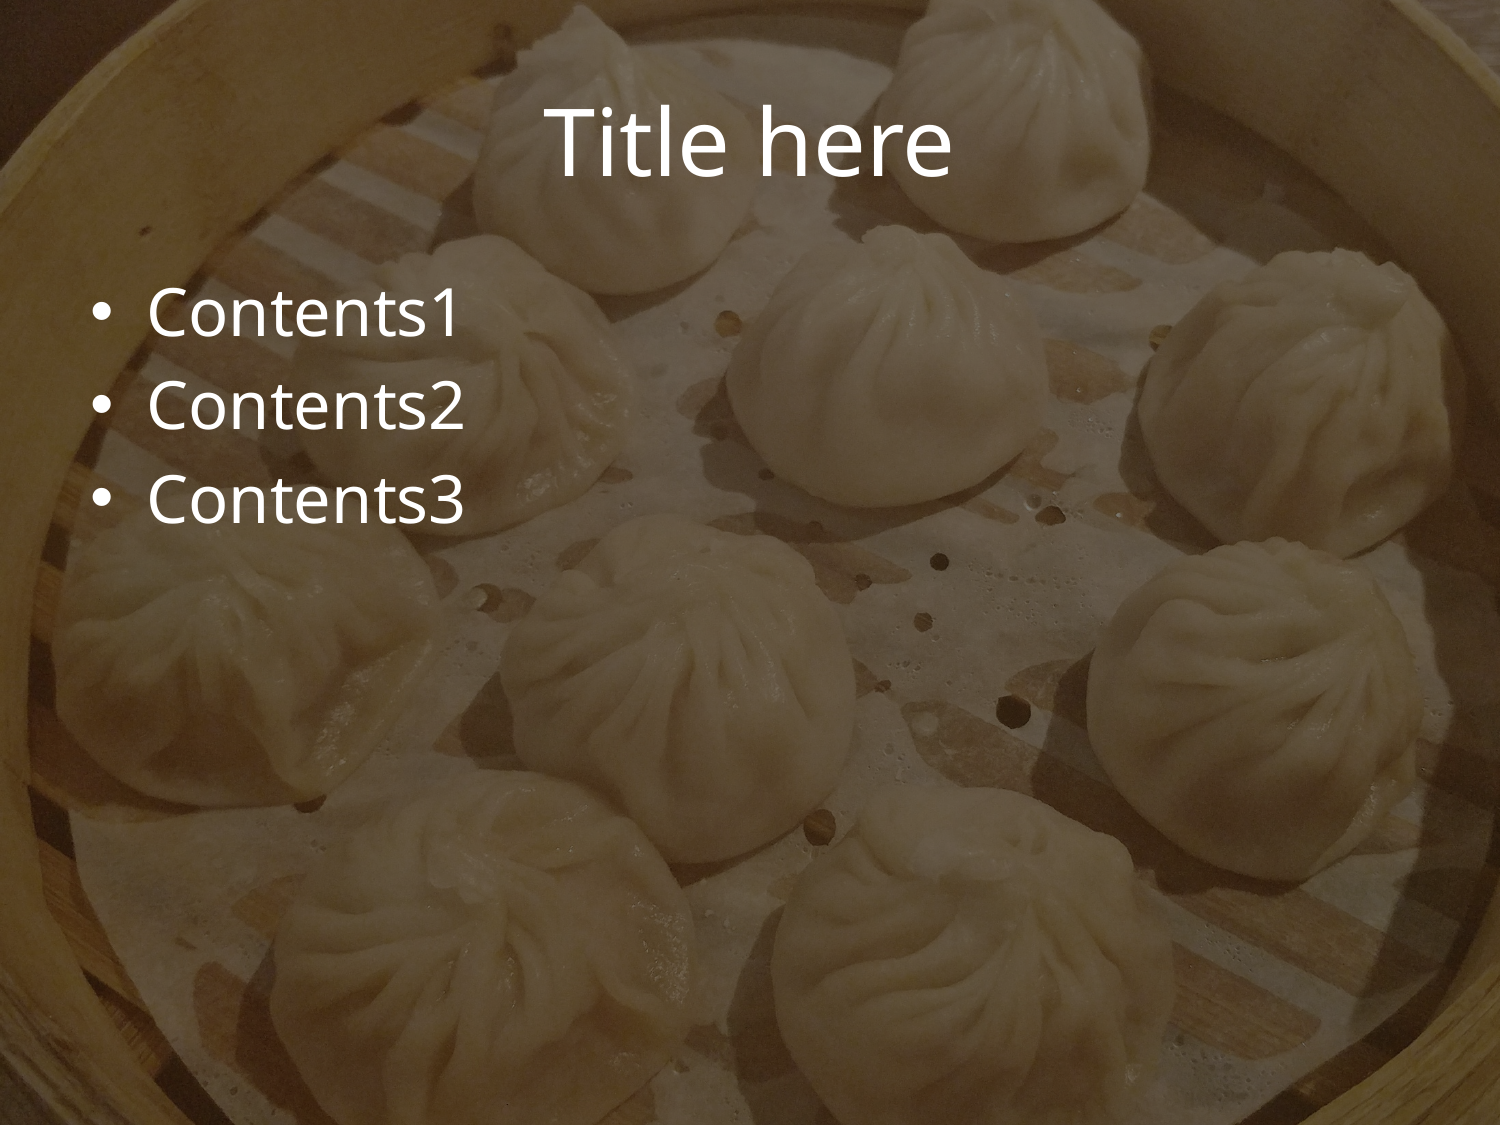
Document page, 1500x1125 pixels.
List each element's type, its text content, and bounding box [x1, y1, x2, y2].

text_box [0, 0, 1500, 1125]
title Title here [75, 45, 1425, 233]
list Contents1 Contents2 Contents3 [75, 262, 1425, 1005]
